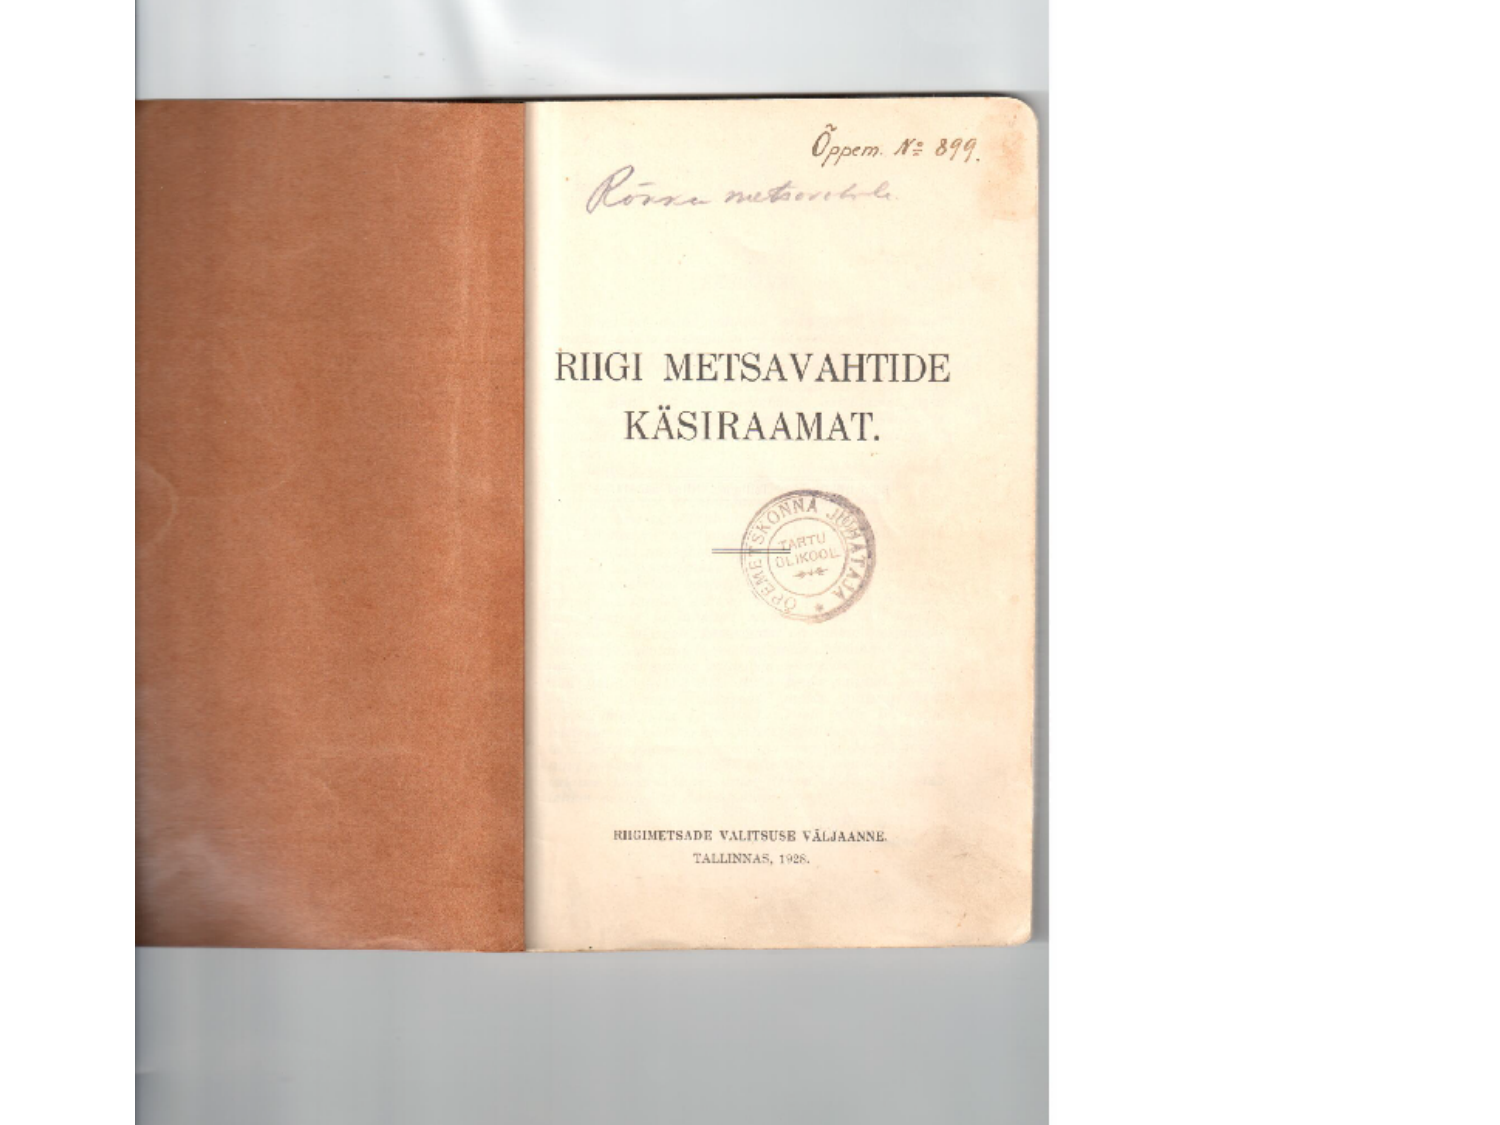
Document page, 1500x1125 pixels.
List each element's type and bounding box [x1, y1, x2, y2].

text_box [135, 0, 1058, 1125]
